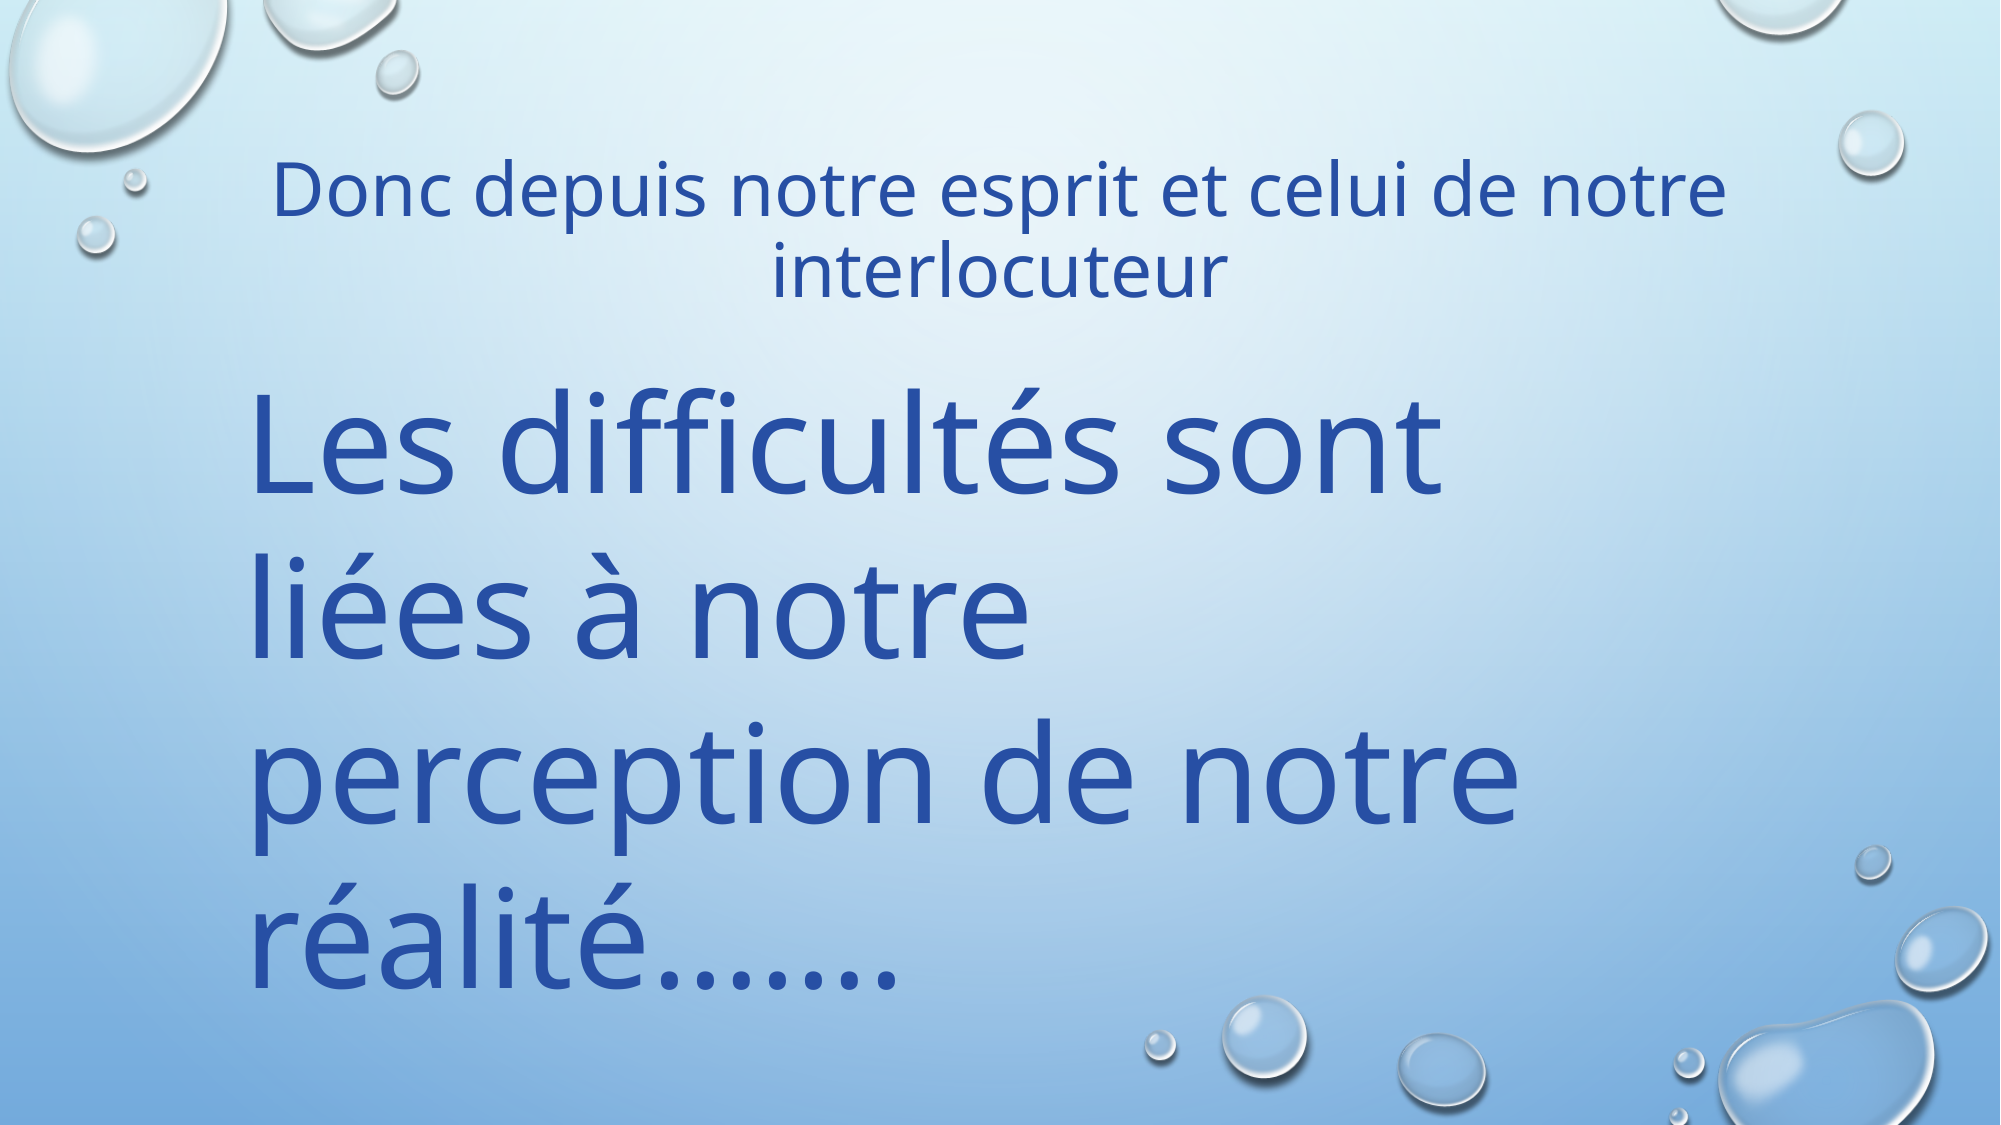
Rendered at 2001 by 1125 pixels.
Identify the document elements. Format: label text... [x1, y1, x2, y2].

title Donc depuis notre esprit et celui de notre interlocuteur [149, 101, 1851, 364]
picture [0, 0, 2000, 1125]
text_box Les difficultés sont liées à notre perception de notre réalité……. [229, 348, 1633, 1024]
